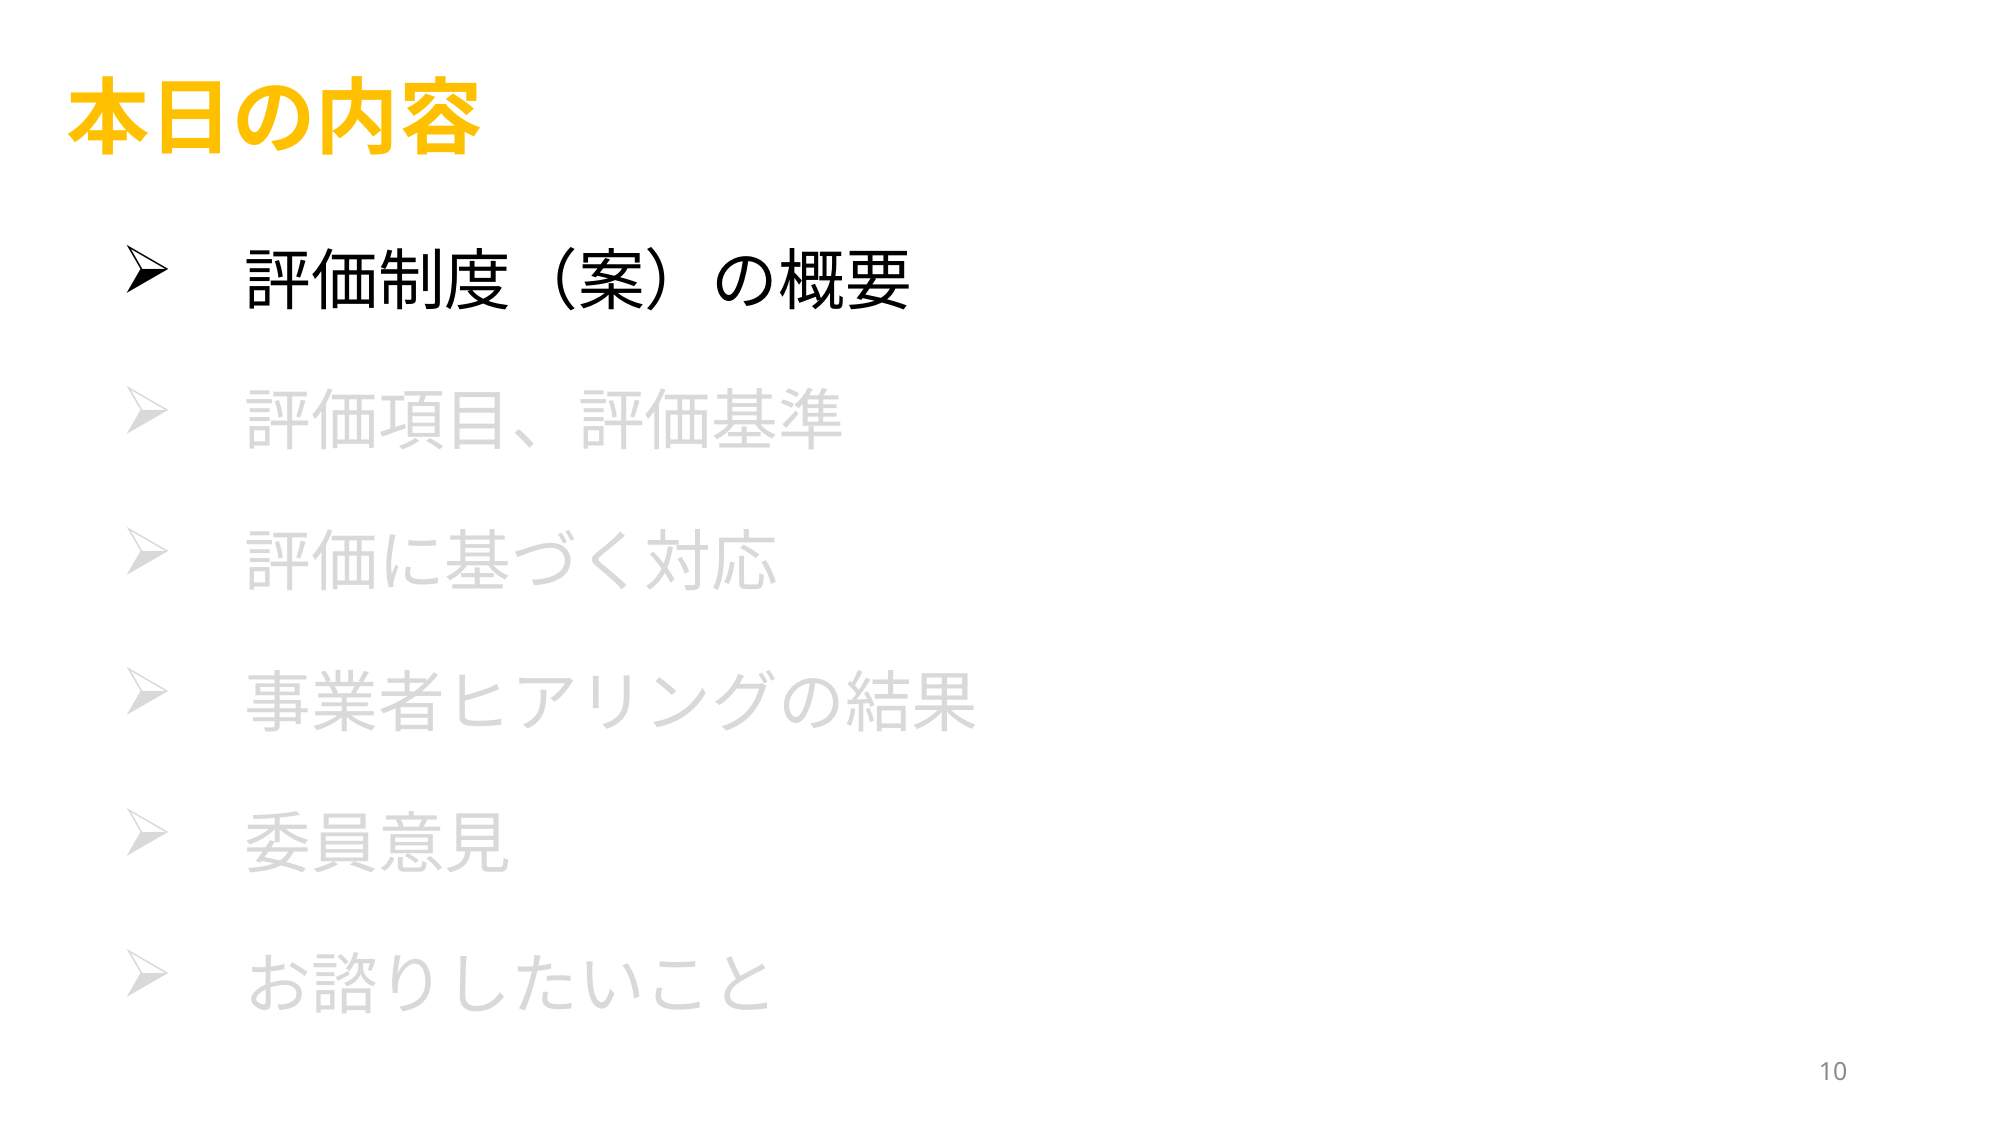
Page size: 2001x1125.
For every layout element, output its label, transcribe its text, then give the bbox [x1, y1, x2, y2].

text_box 本日の内容 [51, 56, 553, 172]
subtitle 評価制度（案）の概要 評価項目、評価基準 評価に基づく対応 事業者ヒアリングの結果 委員意見 お諮りしたいこと [106, 190, 1607, 1103]
slide_number 10 [1412, 1042, 1863, 1103]
